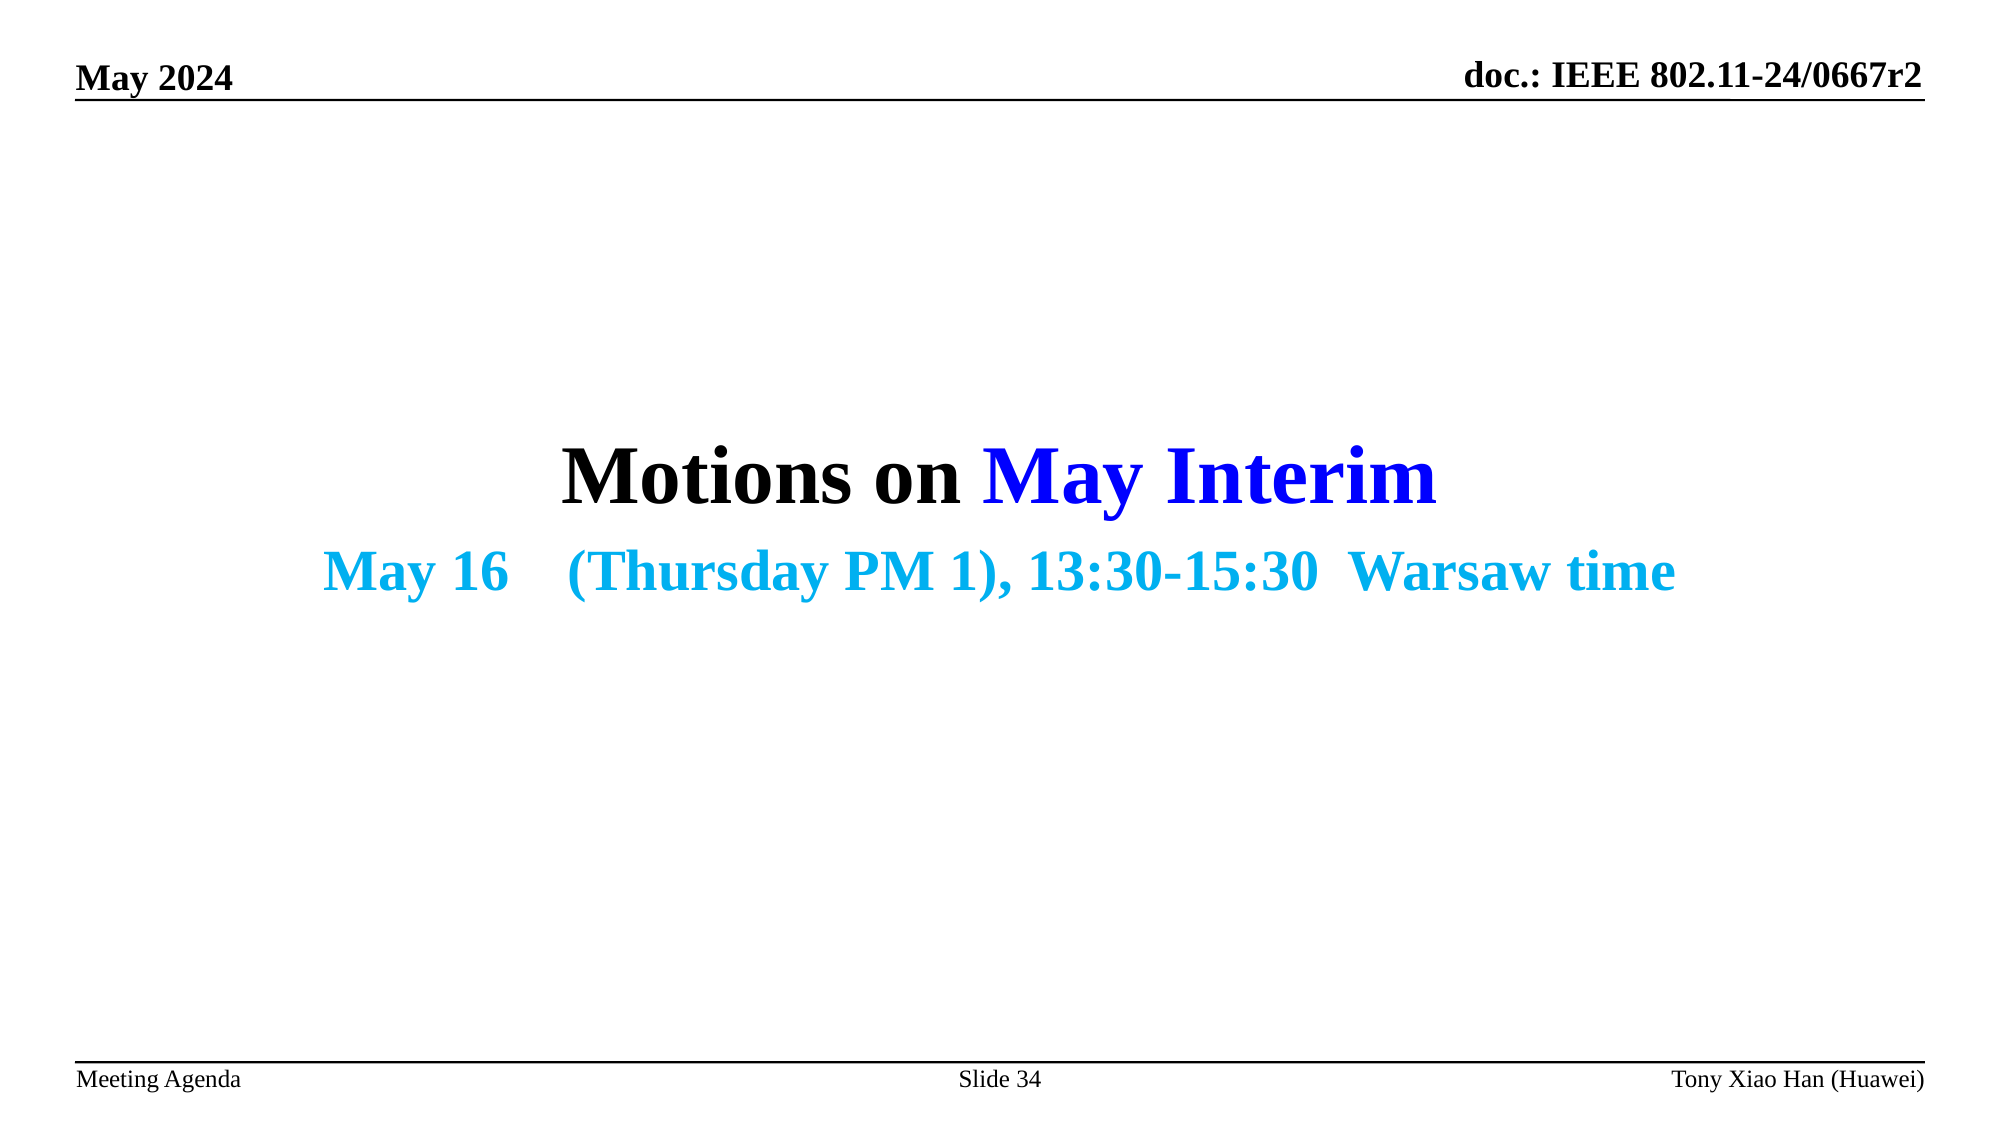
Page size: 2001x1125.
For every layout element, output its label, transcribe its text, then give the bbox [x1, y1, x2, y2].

text_box Motions on May Interim May 16 (Thursday PM 1), 13:30-15:30 Warsaw time [0, 412, 2000, 950]
